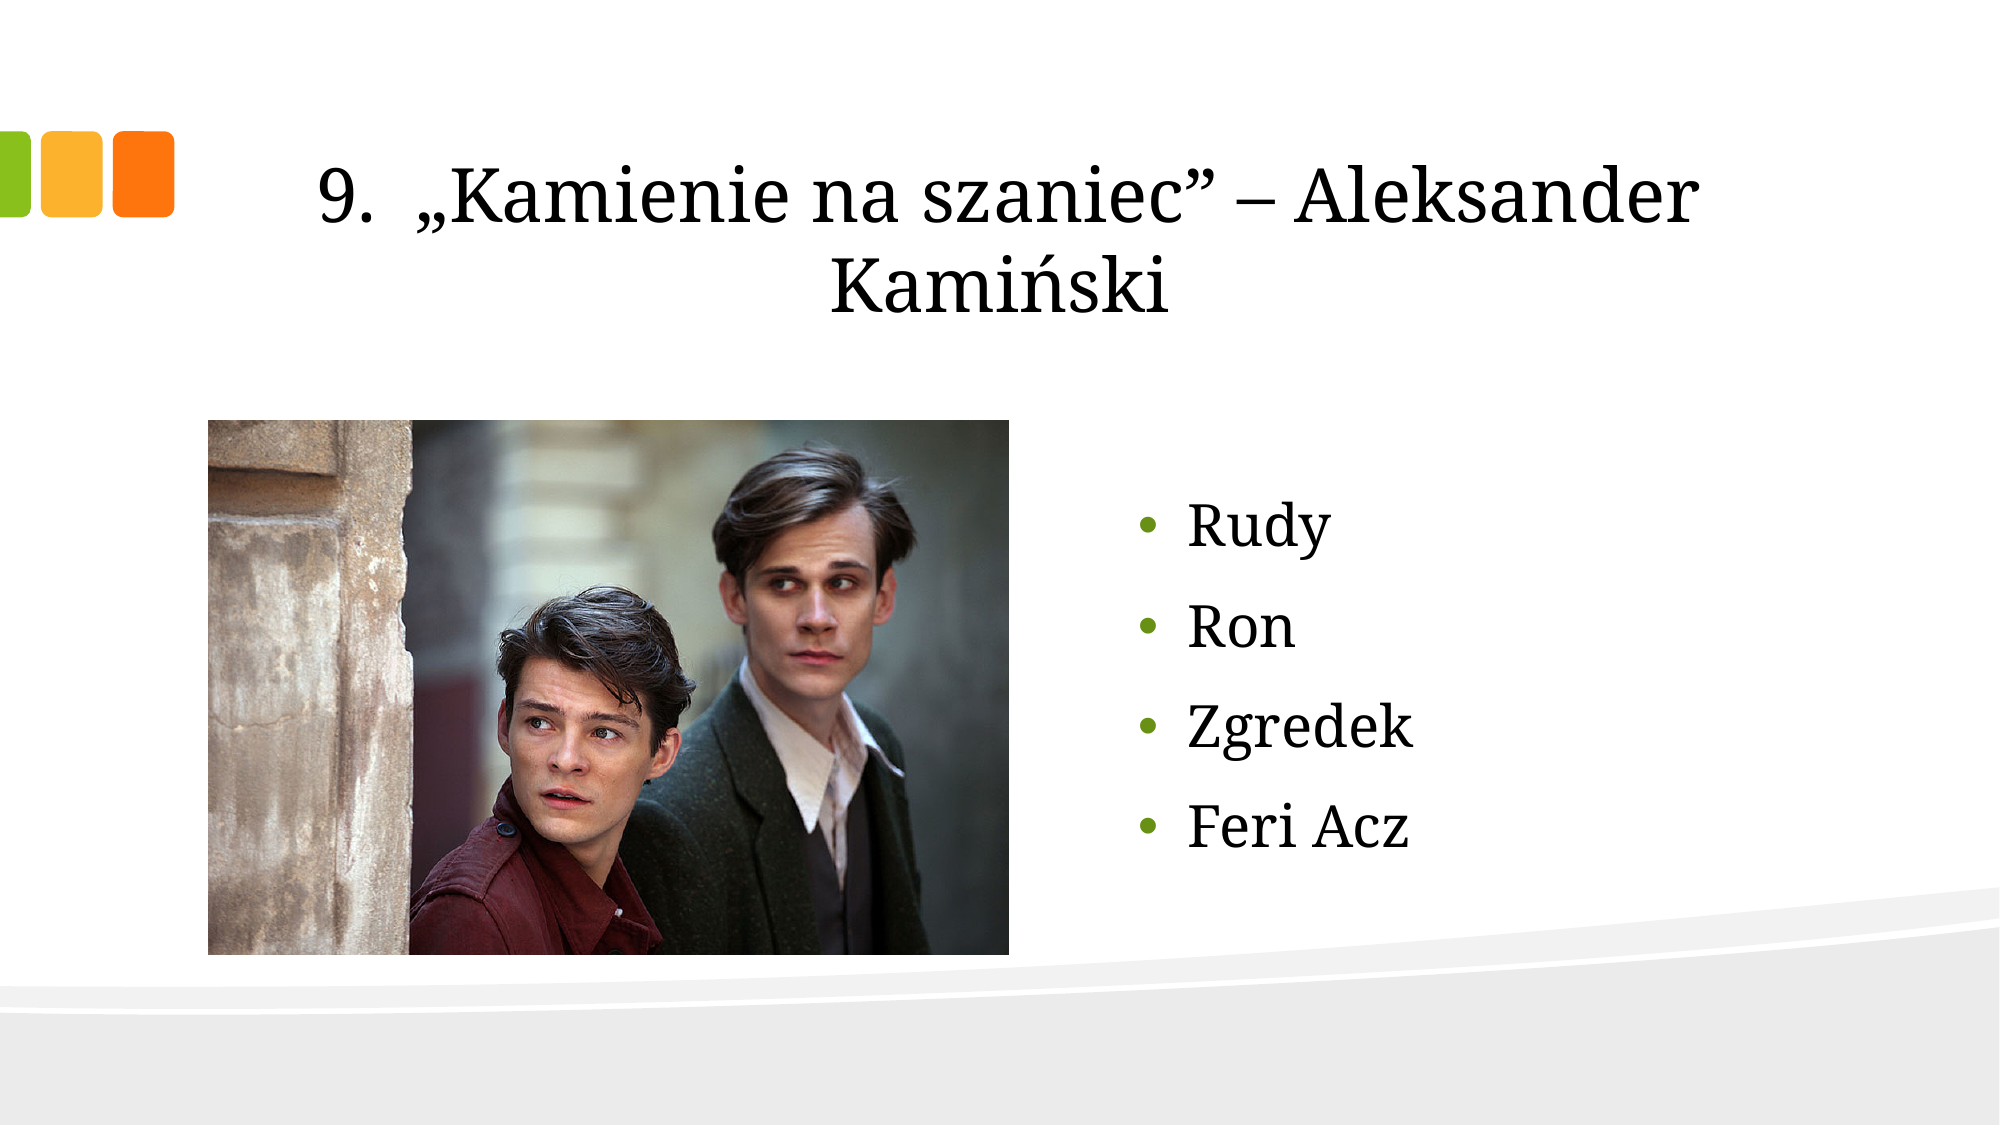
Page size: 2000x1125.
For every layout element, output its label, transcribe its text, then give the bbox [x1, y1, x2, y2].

picture [208, 420, 1010, 956]
list Rudy Ron Zgredek Feri Acz [1117, 278, 1709, 976]
title 9. „Kamienie na szaniec” – Aleksander Kamiński [199, 24, 1800, 338]
